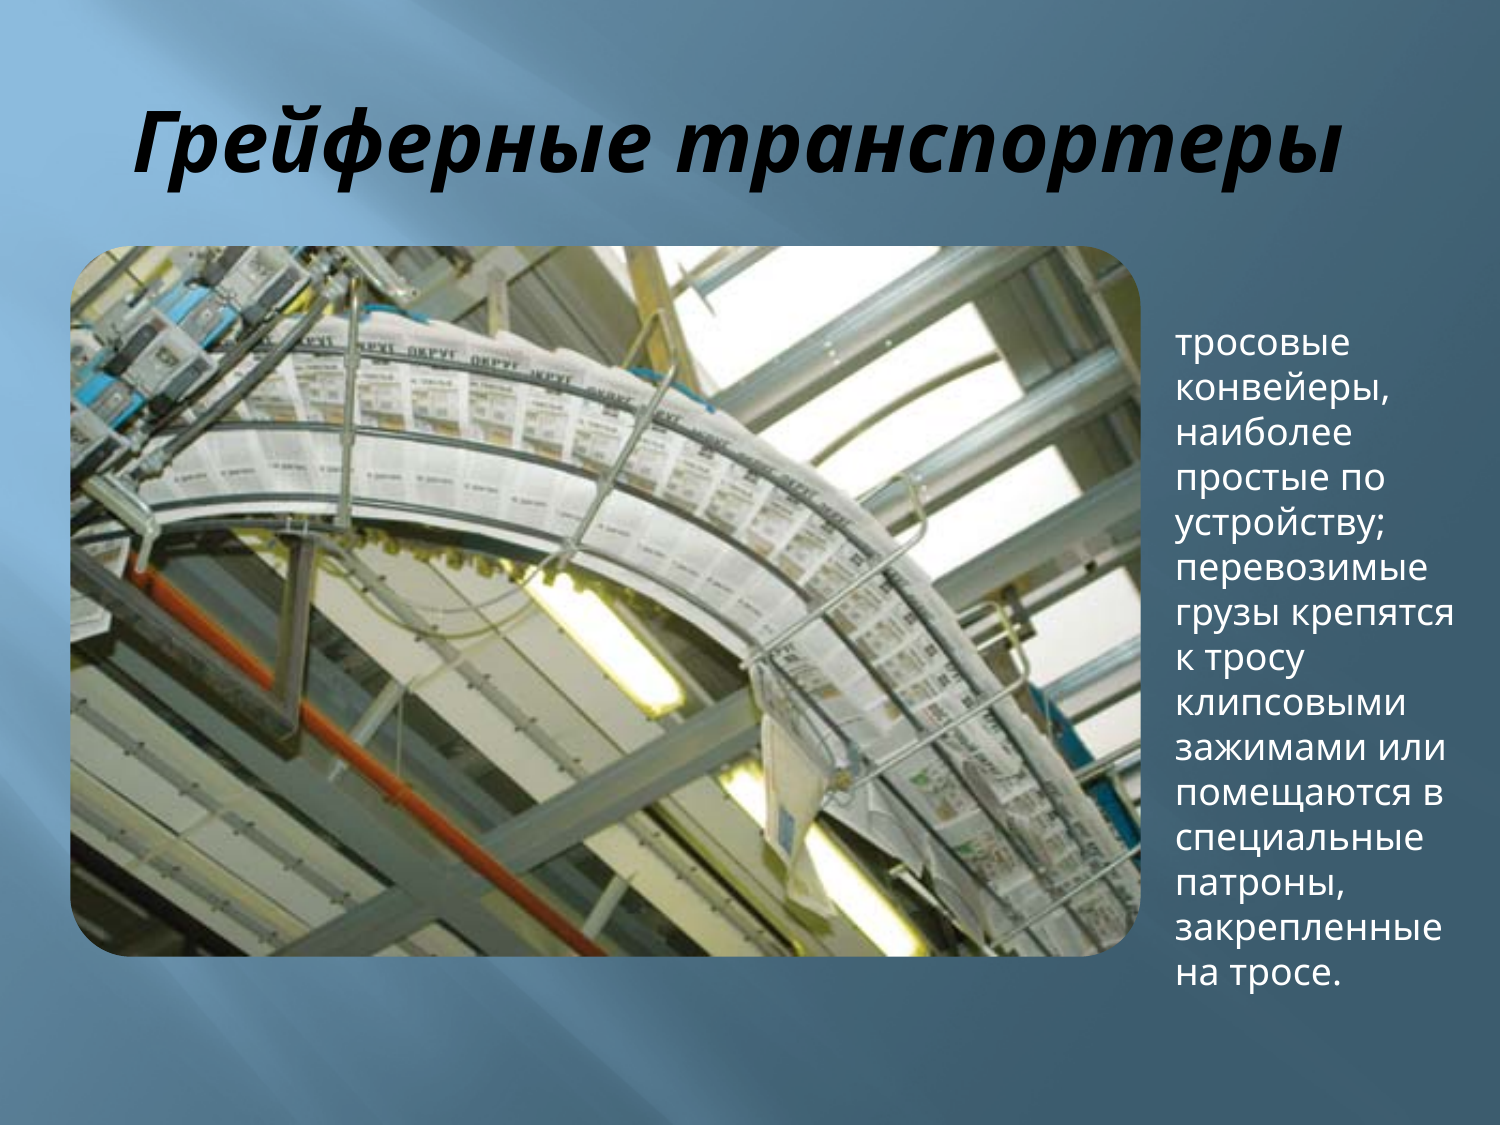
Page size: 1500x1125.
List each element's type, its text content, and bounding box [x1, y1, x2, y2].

text_box тросовые конвейеры, наиболее простые по устройству; перевозимые грузы крепятся к тросу клипсовыми зажимами или помещаются в специальные патроны, закрепленные на тросе. [1160, 311, 1477, 1001]
picture [70, 245, 1141, 957]
title Грейферные транспортеры [75, 45, 1425, 233]
